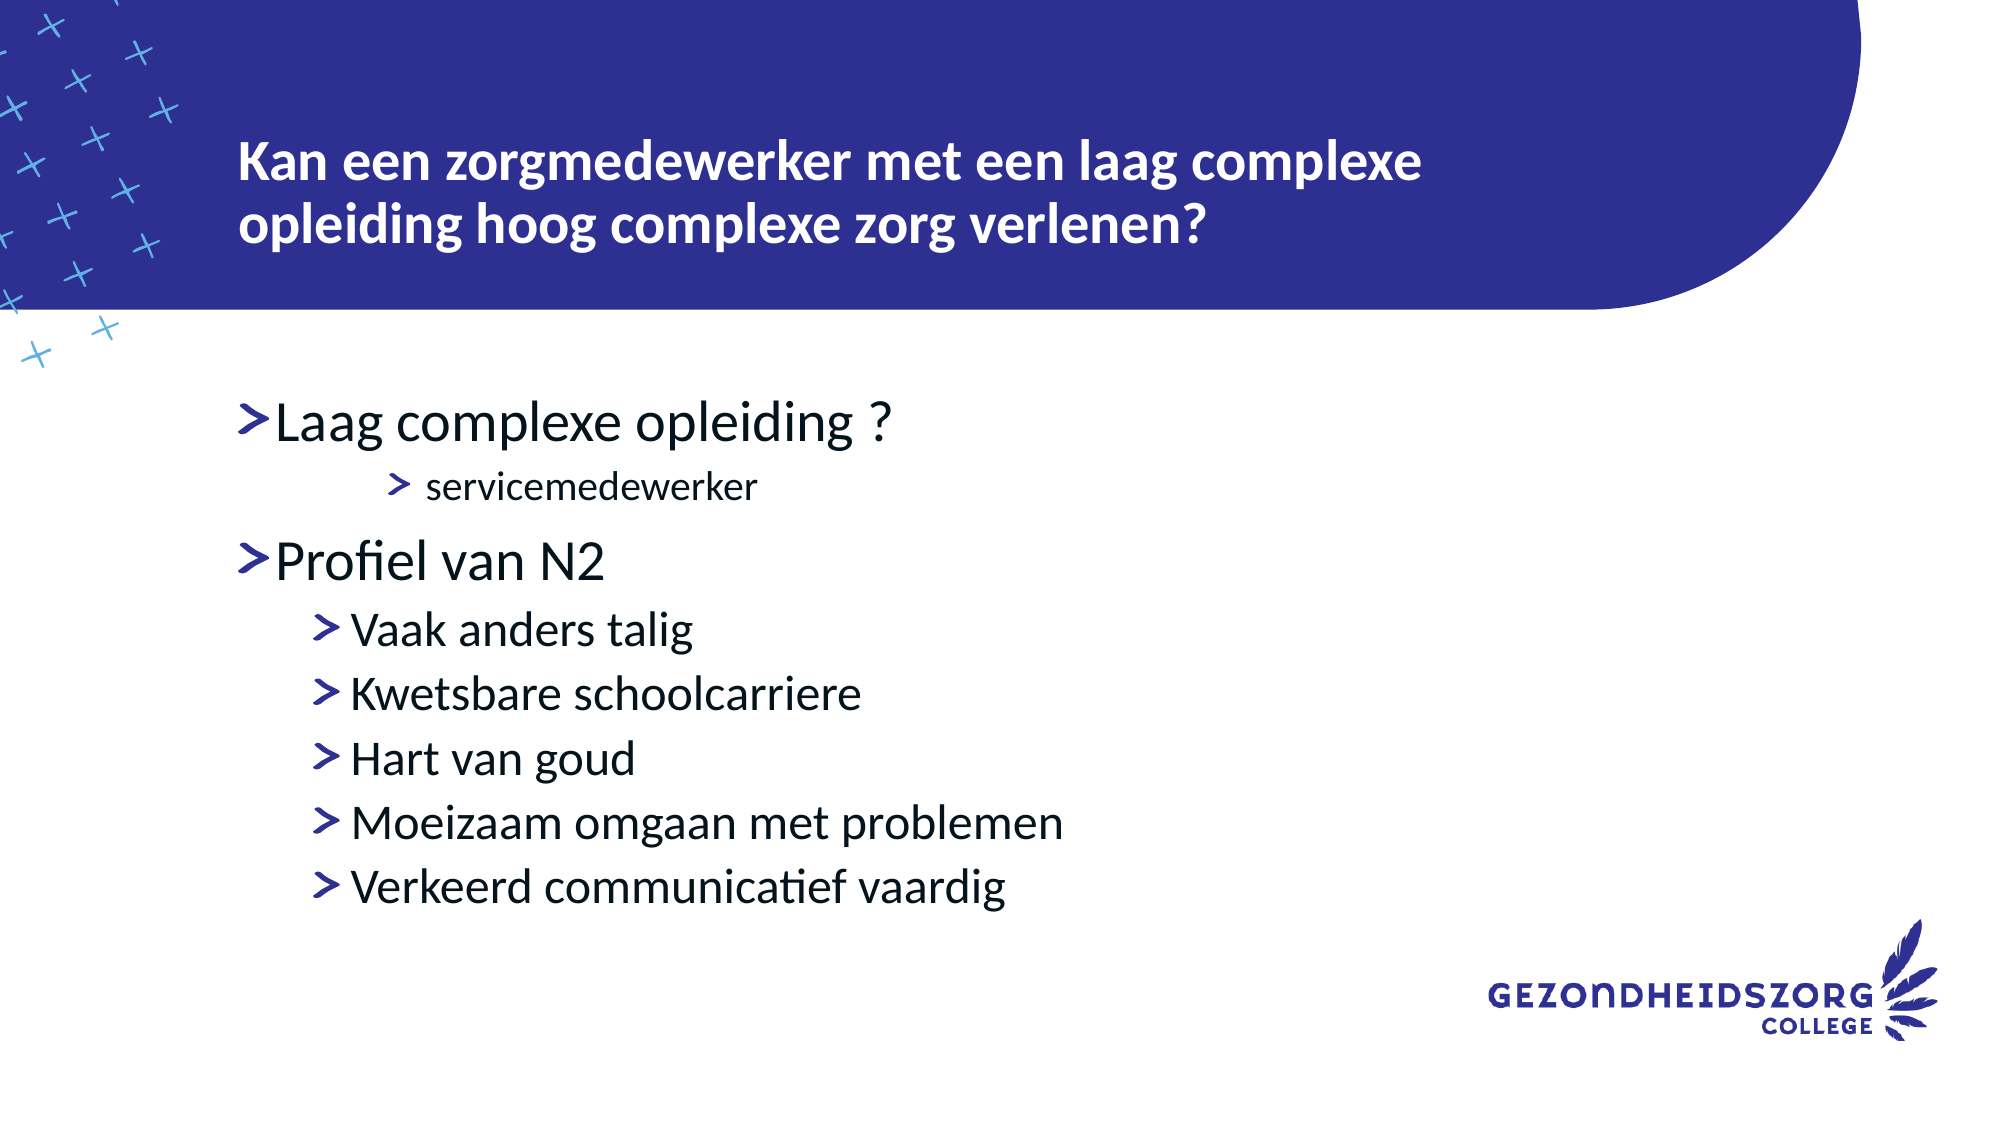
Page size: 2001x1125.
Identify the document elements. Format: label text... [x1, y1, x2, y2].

list Laag complexe opleiding ? servicemedewerker Profiel van N2 Vaak anders talig Kwetsbare schoolcarriere Hart van goud Moeizaam omgaan met problemen Verkeerd communicatief vaardig [238, 372, 1579, 934]
title Kan een zorgmedewerker met een laag complexe opleiding hoog complexe zorg verlenen? [238, 46, 1579, 264]
